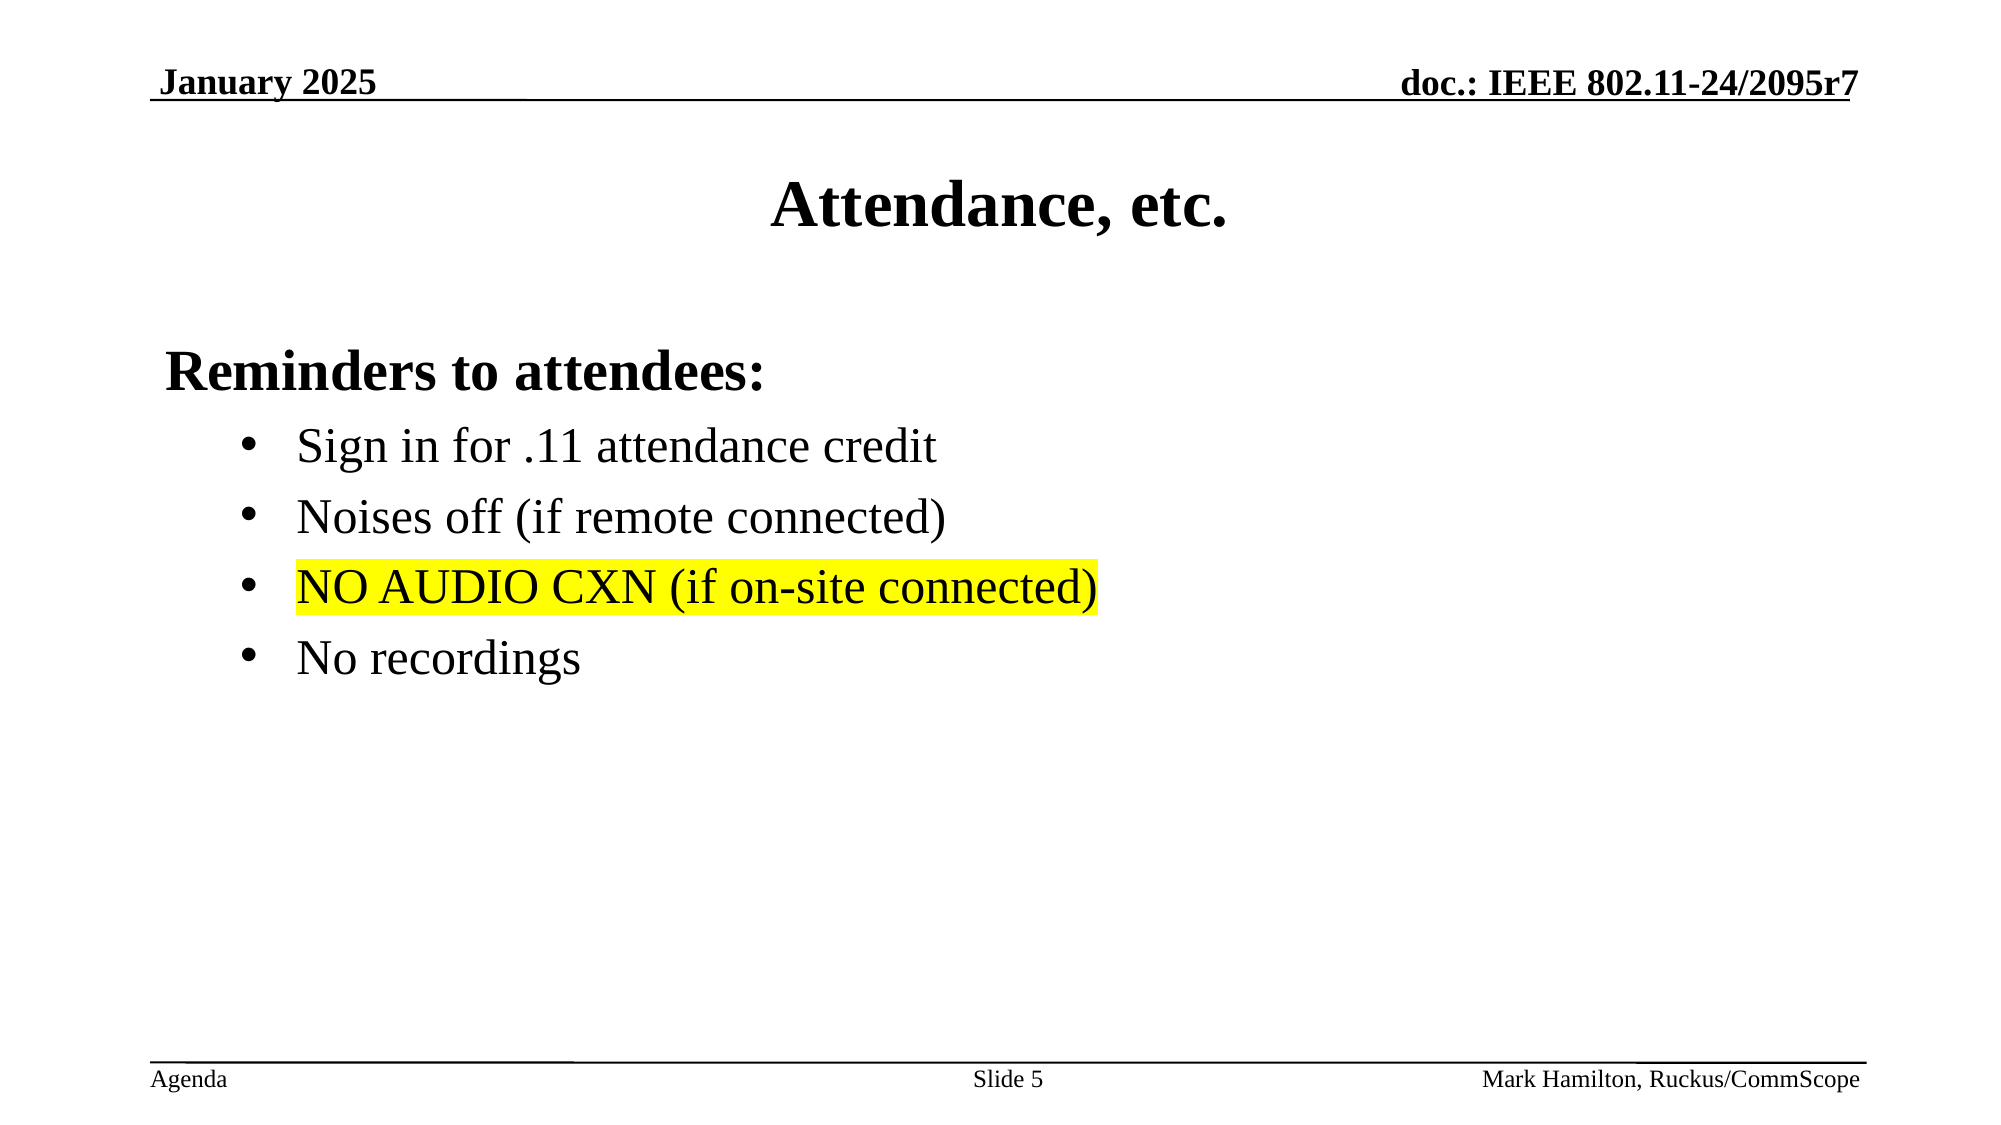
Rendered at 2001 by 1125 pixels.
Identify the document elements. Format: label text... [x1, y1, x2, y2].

slide_number Slide 5 [950, 1061, 1067, 1123]
list Reminders to attendees: Sign in for .11 attendance credit Noises off (if remote connected) NO AUDIO CXN (if on-site connected) No recordings [149, 324, 1850, 1000]
title Attendance, etc. [149, 112, 1850, 288]
